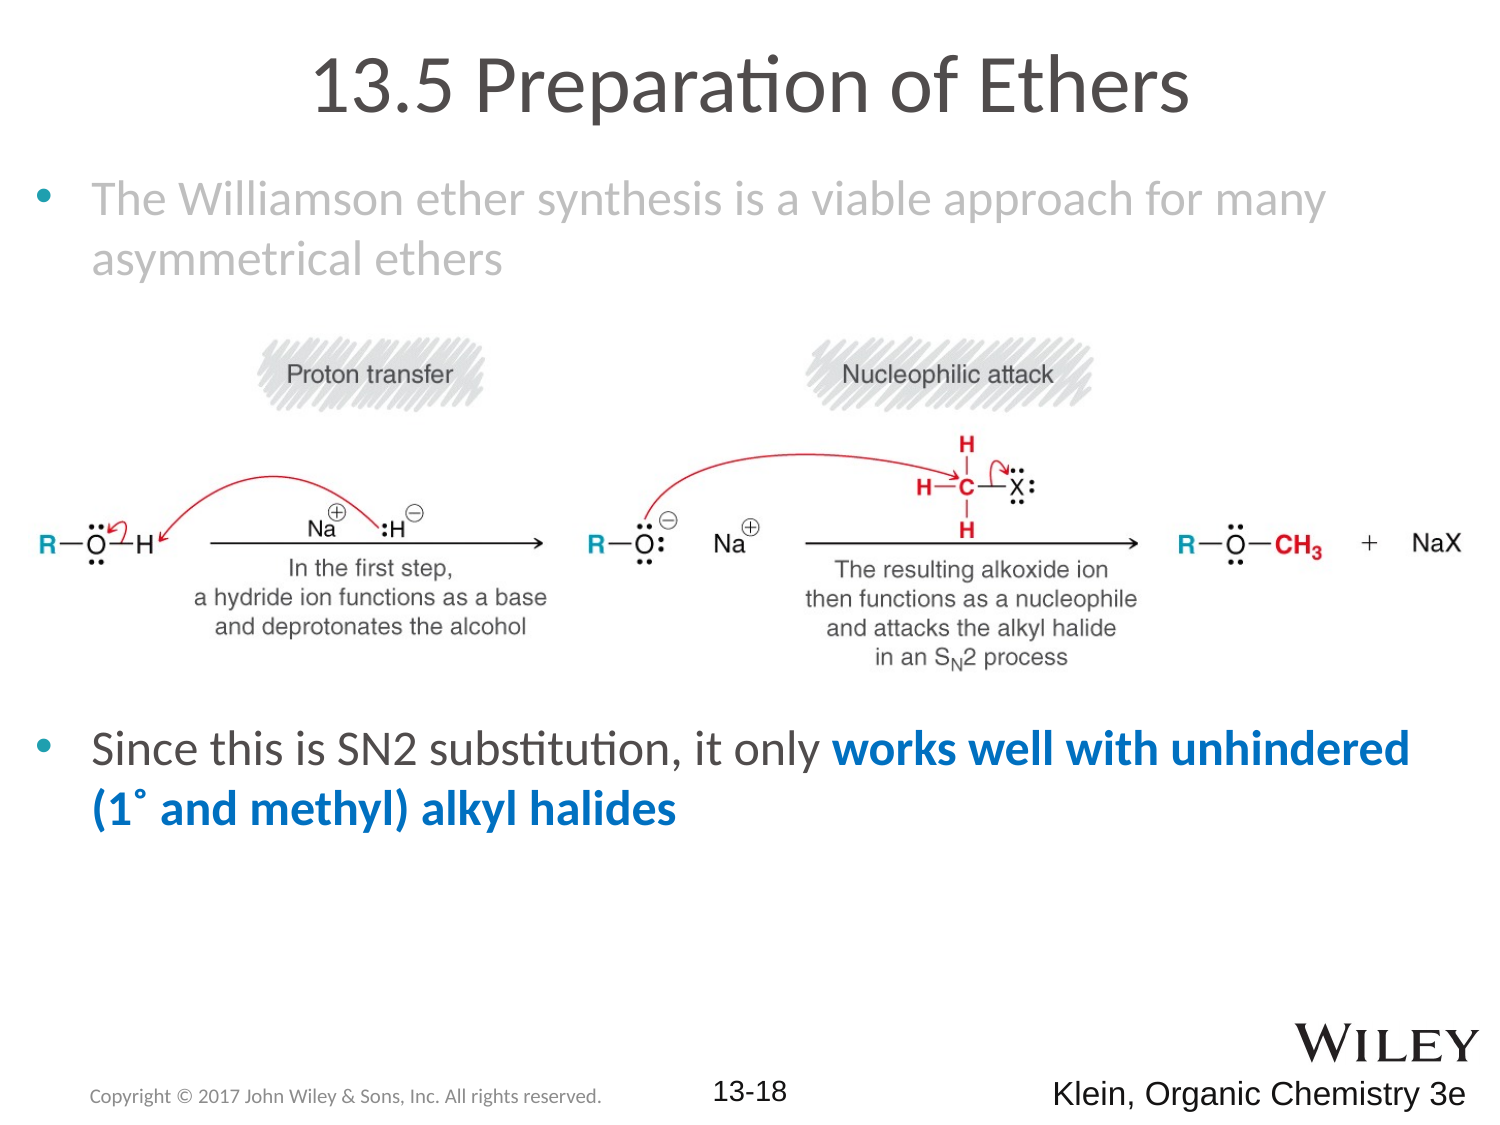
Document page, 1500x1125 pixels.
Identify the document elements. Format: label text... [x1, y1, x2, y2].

picture [1292, 1021, 1480, 1065]
slide_number 13-18 [575, 1065, 925, 1125]
slide_number Copyright © 2017 John Wiley & Sons, Inc. All rights reserved. [75, 1065, 575, 1125]
list The Williamson ether synthesis is a viable approach for many asymmetrical ethers Since this is SN2 substitution, it only works well with unhindered (1˚ and methyl) alkyl halides [19, 157, 1446, 1017]
picture [27, 325, 1473, 689]
title 13.5 Preparation of Ethers [74, 2, 1426, 157]
footer Klein, Organic Chemistry 3e [1016, 1065, 1492, 1125]
